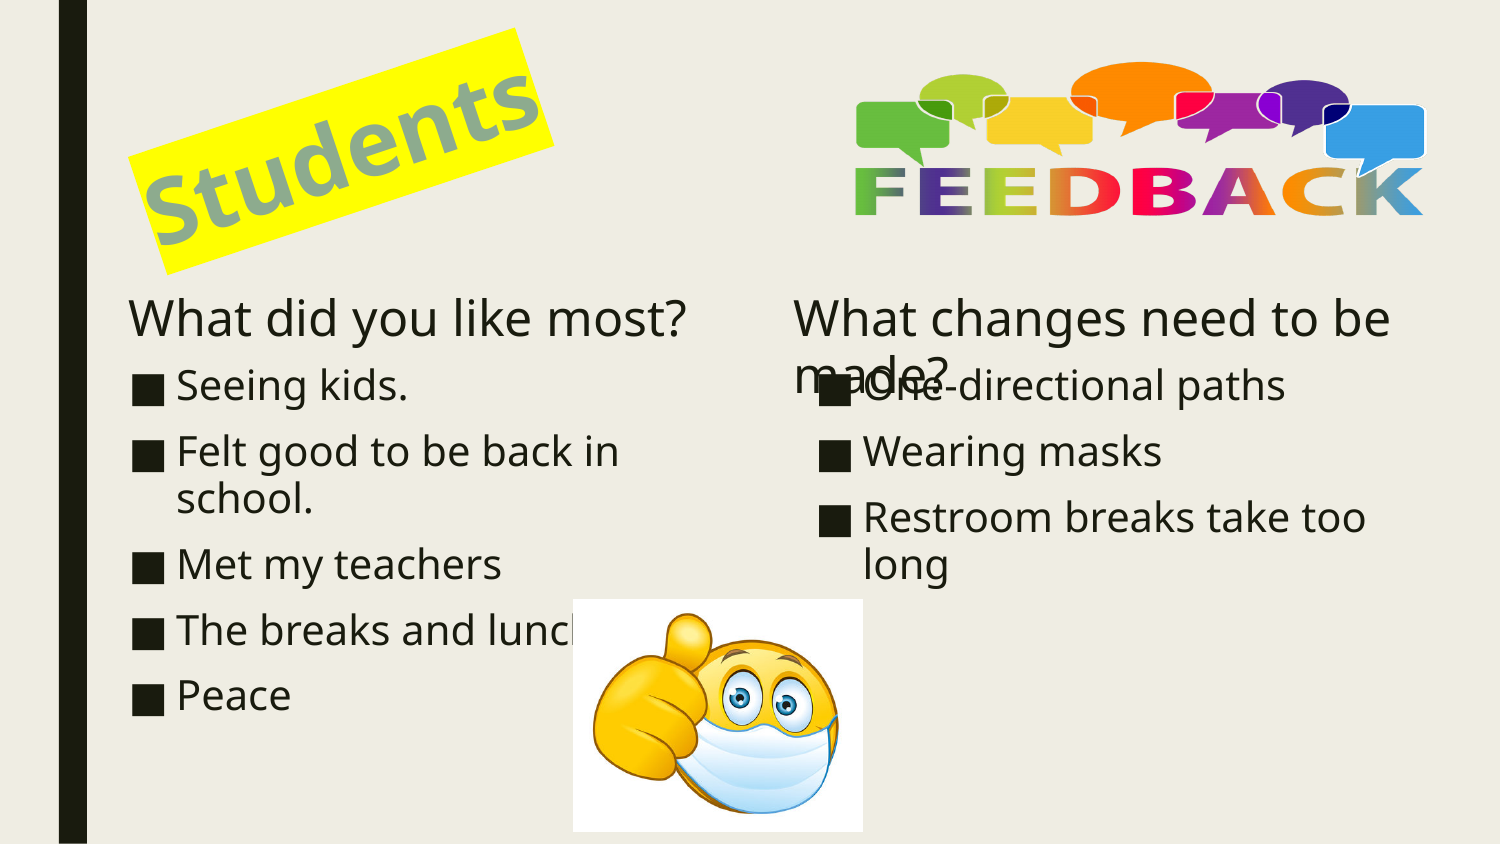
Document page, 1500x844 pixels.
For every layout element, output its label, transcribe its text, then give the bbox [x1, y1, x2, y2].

text_box Students [117, 23, 565, 276]
picture [800, 33, 1478, 267]
list One-directional paths Wearing masks Restroom breaks take too long [800, 355, 1439, 617]
picture [572, 599, 863, 832]
list What changes need to be made? [778, 284, 1478, 386]
list Seeing kids. Felt good to be back in school. Met my teachers The breaks and lunch Peace [113, 355, 749, 809]
list What did you like most? [113, 284, 749, 355]
